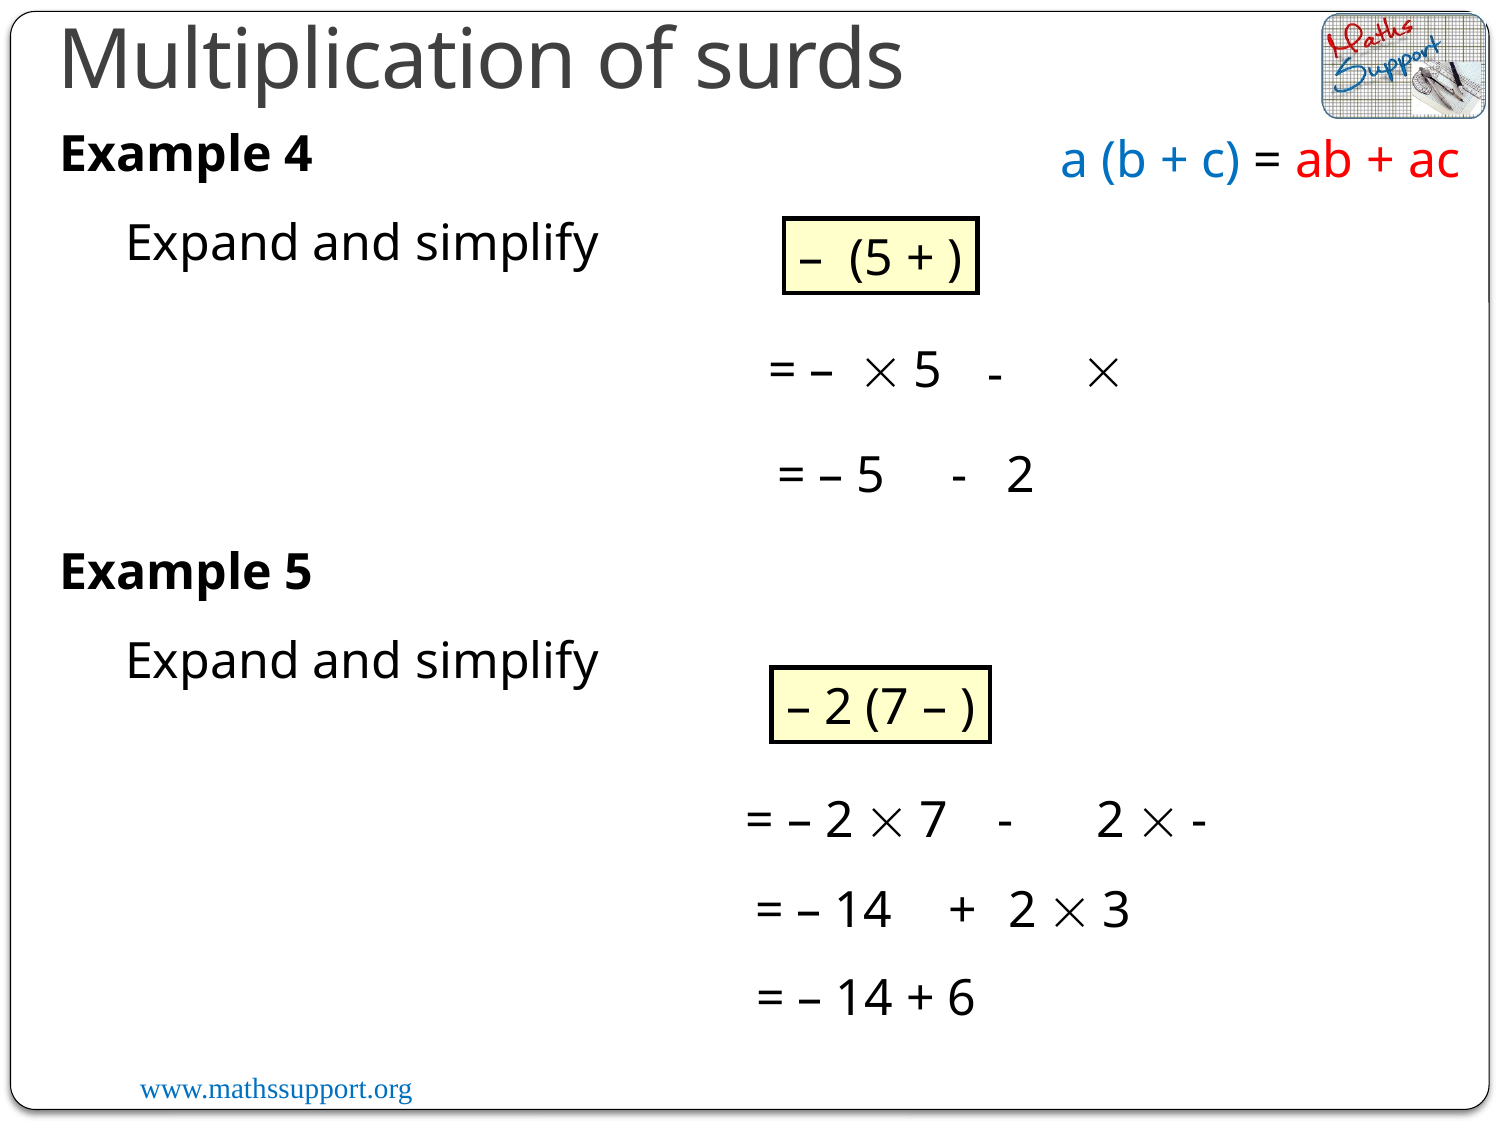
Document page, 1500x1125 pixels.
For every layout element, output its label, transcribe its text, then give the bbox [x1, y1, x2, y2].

text_box Expand and simplify [110, 202, 907, 278]
text_box - [936, 434, 983, 510]
text_box Example 5 [44, 532, 841, 607]
text_box Multiplication of surds [41, 18, 1392, 114]
text_box a (b + c) = ab + ac [1045, 119, 1476, 195]
text_box + [933, 869, 992, 945]
text_box Example 4 [44, 114, 841, 189]
text_box 2 [992, 434, 1051, 510]
picture [1321, 12, 1486, 119]
text_box 2  3 [993, 869, 1146, 945]
text_box [130, 1074, 414, 1109]
text_box - [982, 779, 1029, 855]
text_box Expand and simplify [110, 621, 907, 696]
text_box - [972, 333, 1019, 409]
text_box [1318, 14, 1483, 116]
